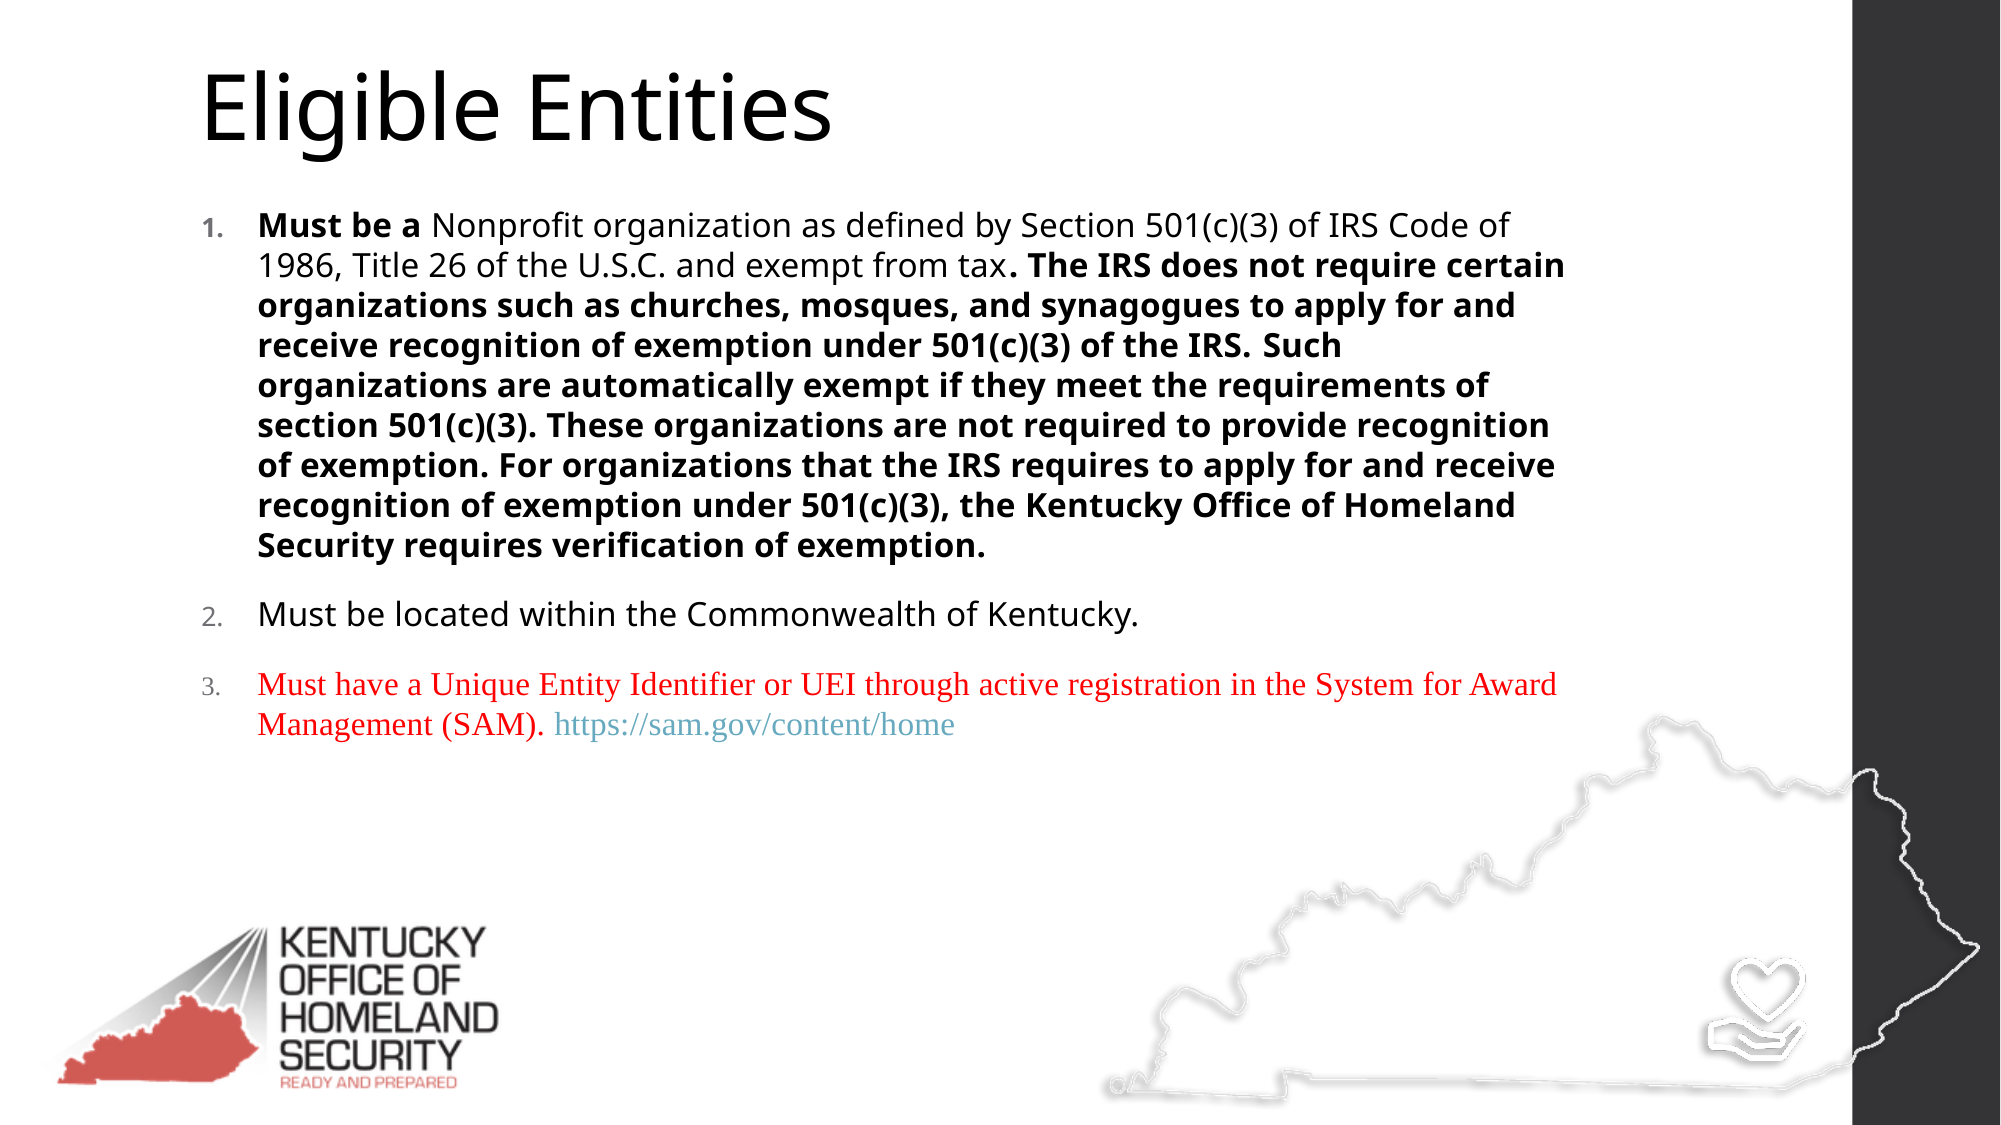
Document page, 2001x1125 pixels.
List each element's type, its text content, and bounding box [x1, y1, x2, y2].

list Must be a Nonprofit organization as defined by Section 501(c)(3) of IRS Code of 1986, Title 26 of the U.S.C. and exempt from tax. The IRS does not require certain organizations such as churches, mosques, and synagogues to apply for and receive recognition of exemption under 501(c)(3) of the IRS. Such organizations are automatically exempt if they meet the requirements of section 501(c)(3). These organizations are not required to provide recognition of exemption. For organizations that the IRS requires to apply for and receive recognition of exemption under 501(c)(3), the Kentucky Office of Homeland Security requires verification of exemption. Must be located within the Commonwealth of Kentucky. Must have a Unique Entity Identifier or UEI through active registration in the System for Award Management (SAM). https://sam.gov/content/home [186, 196, 1597, 794]
title Eligible Entities [184, 26, 941, 168]
picture [36, 916, 506, 1102]
